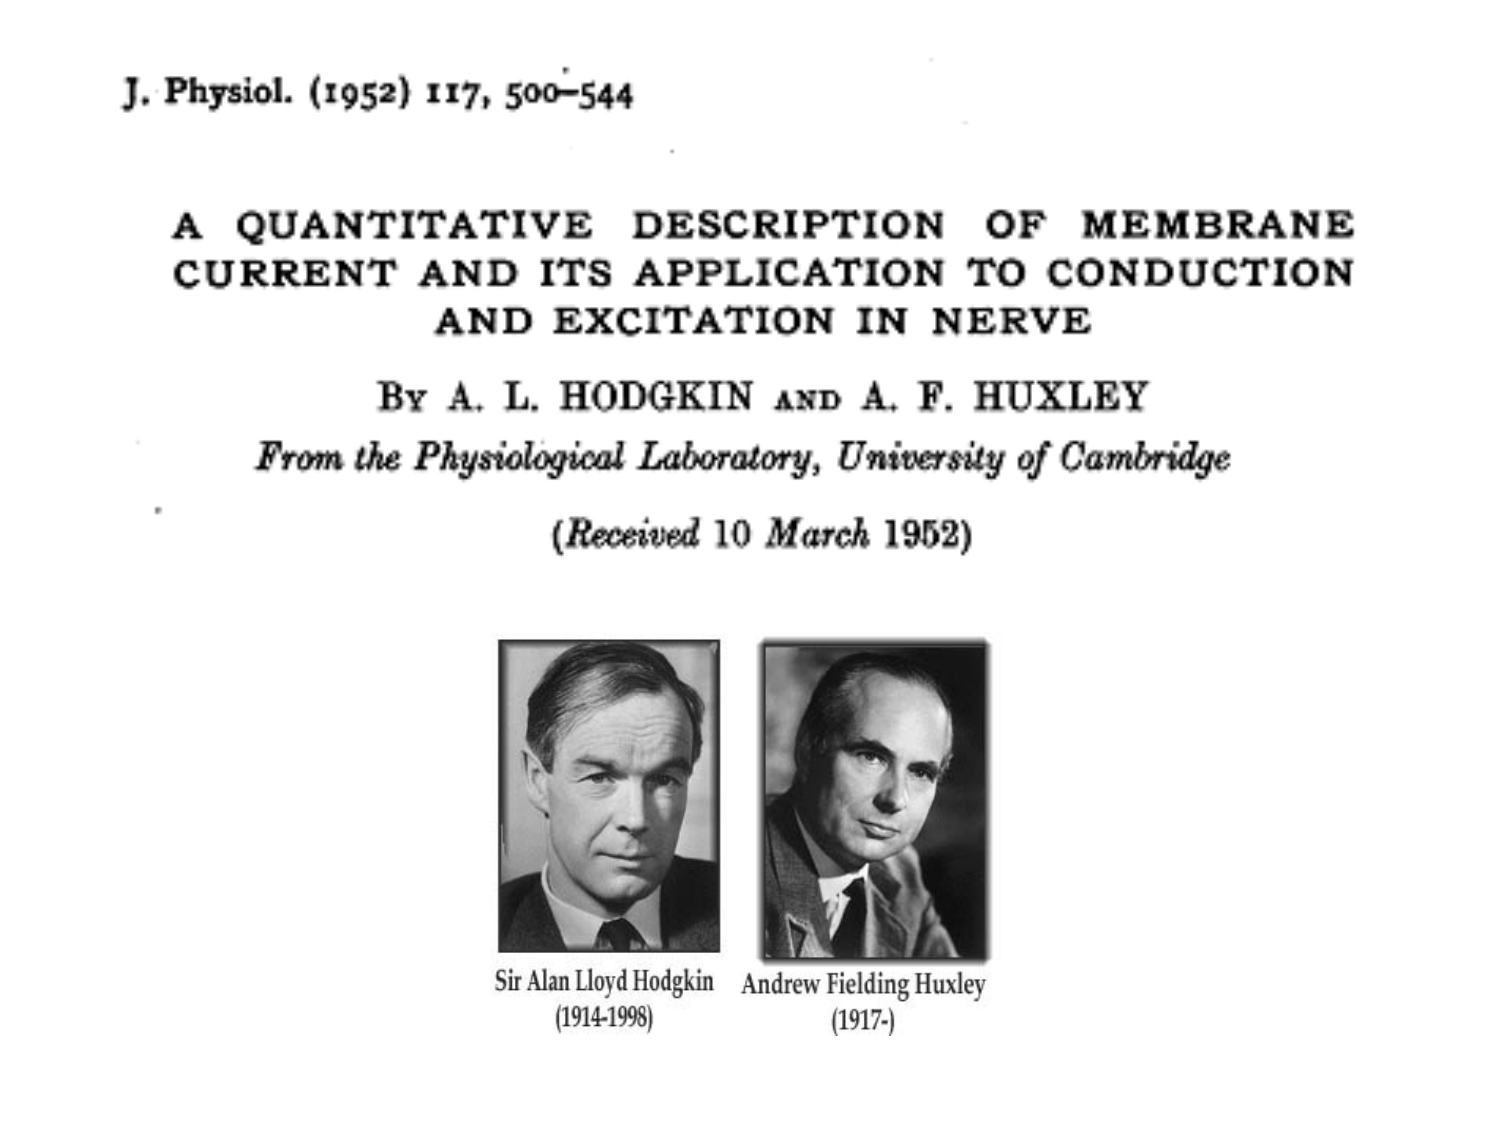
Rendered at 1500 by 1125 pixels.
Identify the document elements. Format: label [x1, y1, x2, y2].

picture [478, 621, 1011, 1036]
picture [90, 56, 1405, 575]
